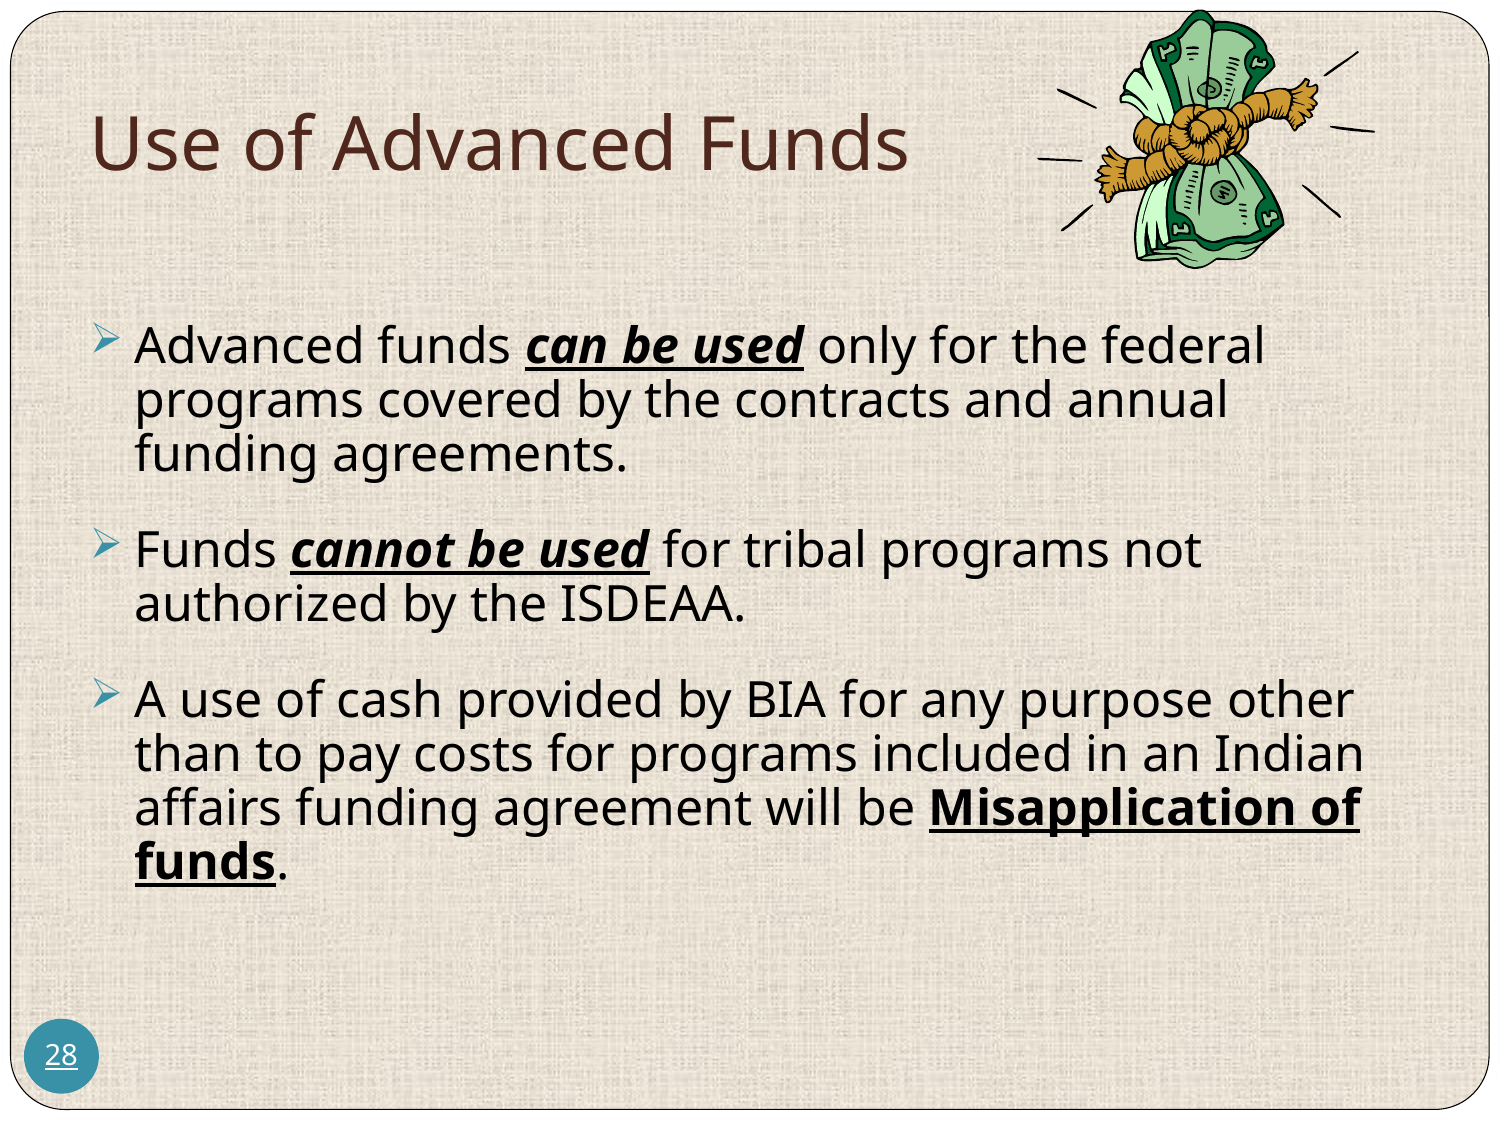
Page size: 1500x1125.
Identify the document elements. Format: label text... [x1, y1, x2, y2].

title Use of Advanced Funds [75, 45, 988, 200]
list Advanced funds can be used only for the federal programs covered by the contracts and annual funding agreements. Funds cannot be used for tribal programs not authorized by the ISDEAA. A use of cash provided by BIA for any purpose other than to pay costs for programs included in an Indian affairs funding agreement will be Misapplication of funds. [75, 312, 1425, 988]
slide_number 28 [23, 1018, 99, 1094]
picture [1037, 0, 1376, 270]
